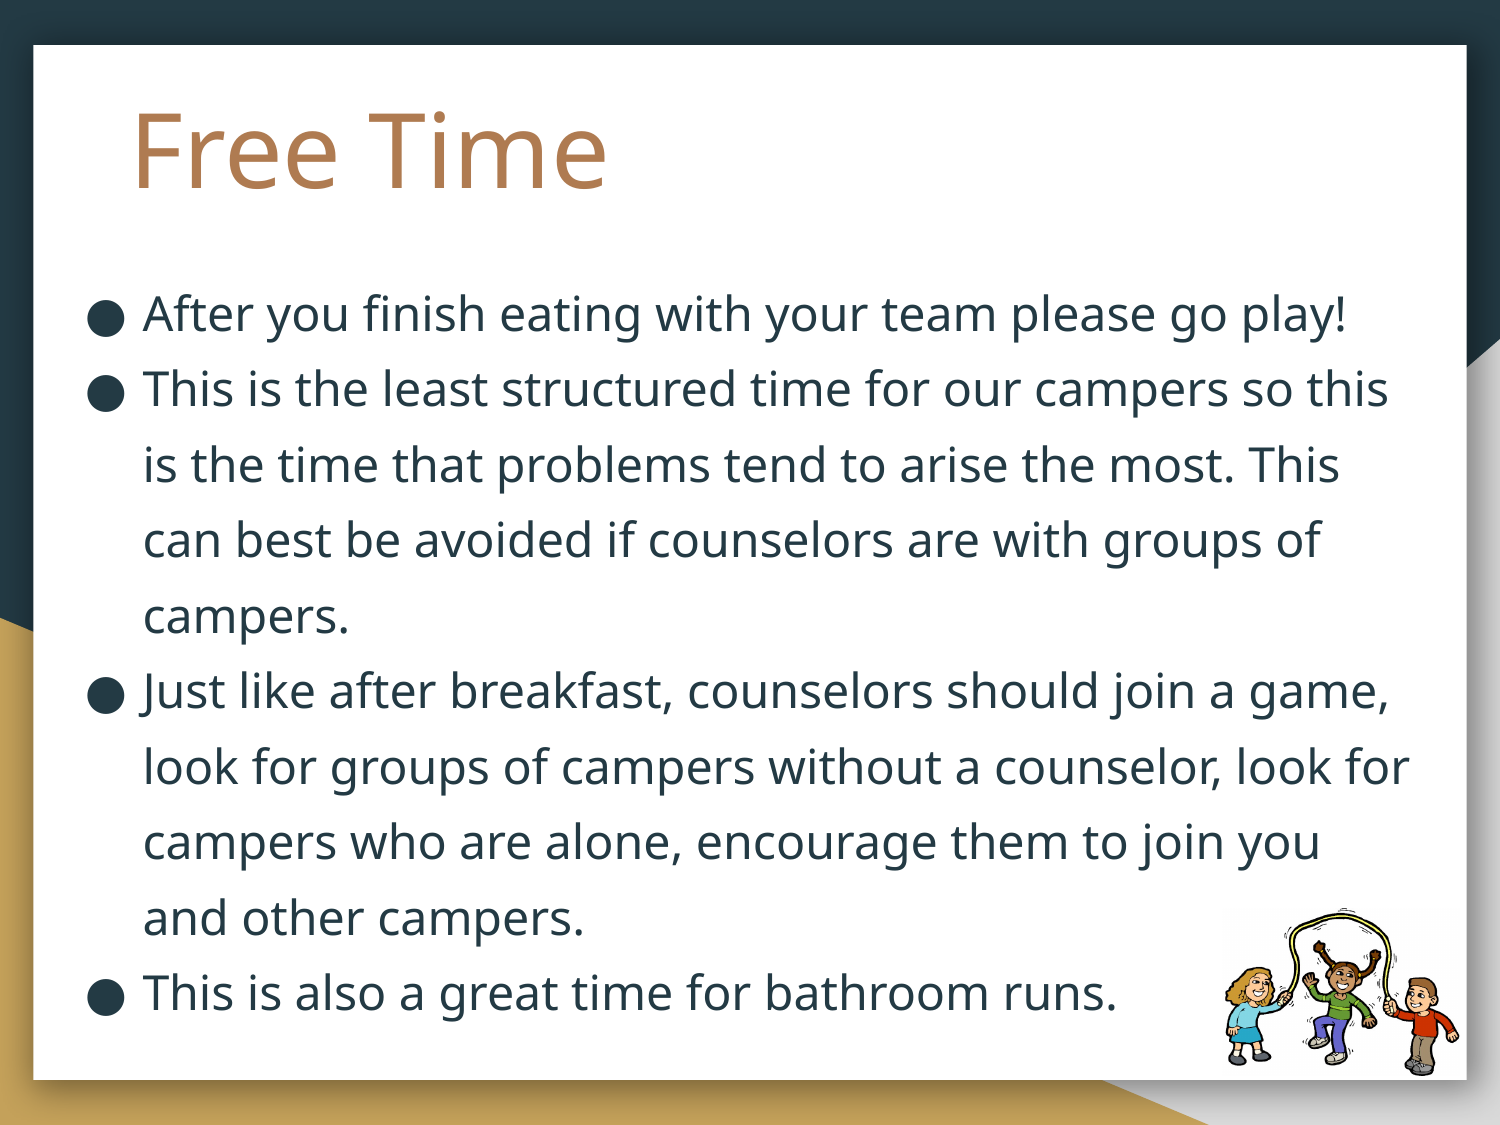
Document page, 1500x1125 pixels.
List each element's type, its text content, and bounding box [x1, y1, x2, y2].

title Free Time [114, 62, 1346, 254]
picture [1222, 908, 1460, 1076]
list After you finish eating with your team please go play! This is the least structured time for our campers so this is the time that problems tend to arise the most. This can best be avoided if counselors are with groups of campers. Just like after breakfast, counselors should join a game, look for groups of campers without a counselor, look for campers who are alone, encourage them to join you and other campers. This is also a great time for bathroom runs. [60, 254, 1431, 1046]
